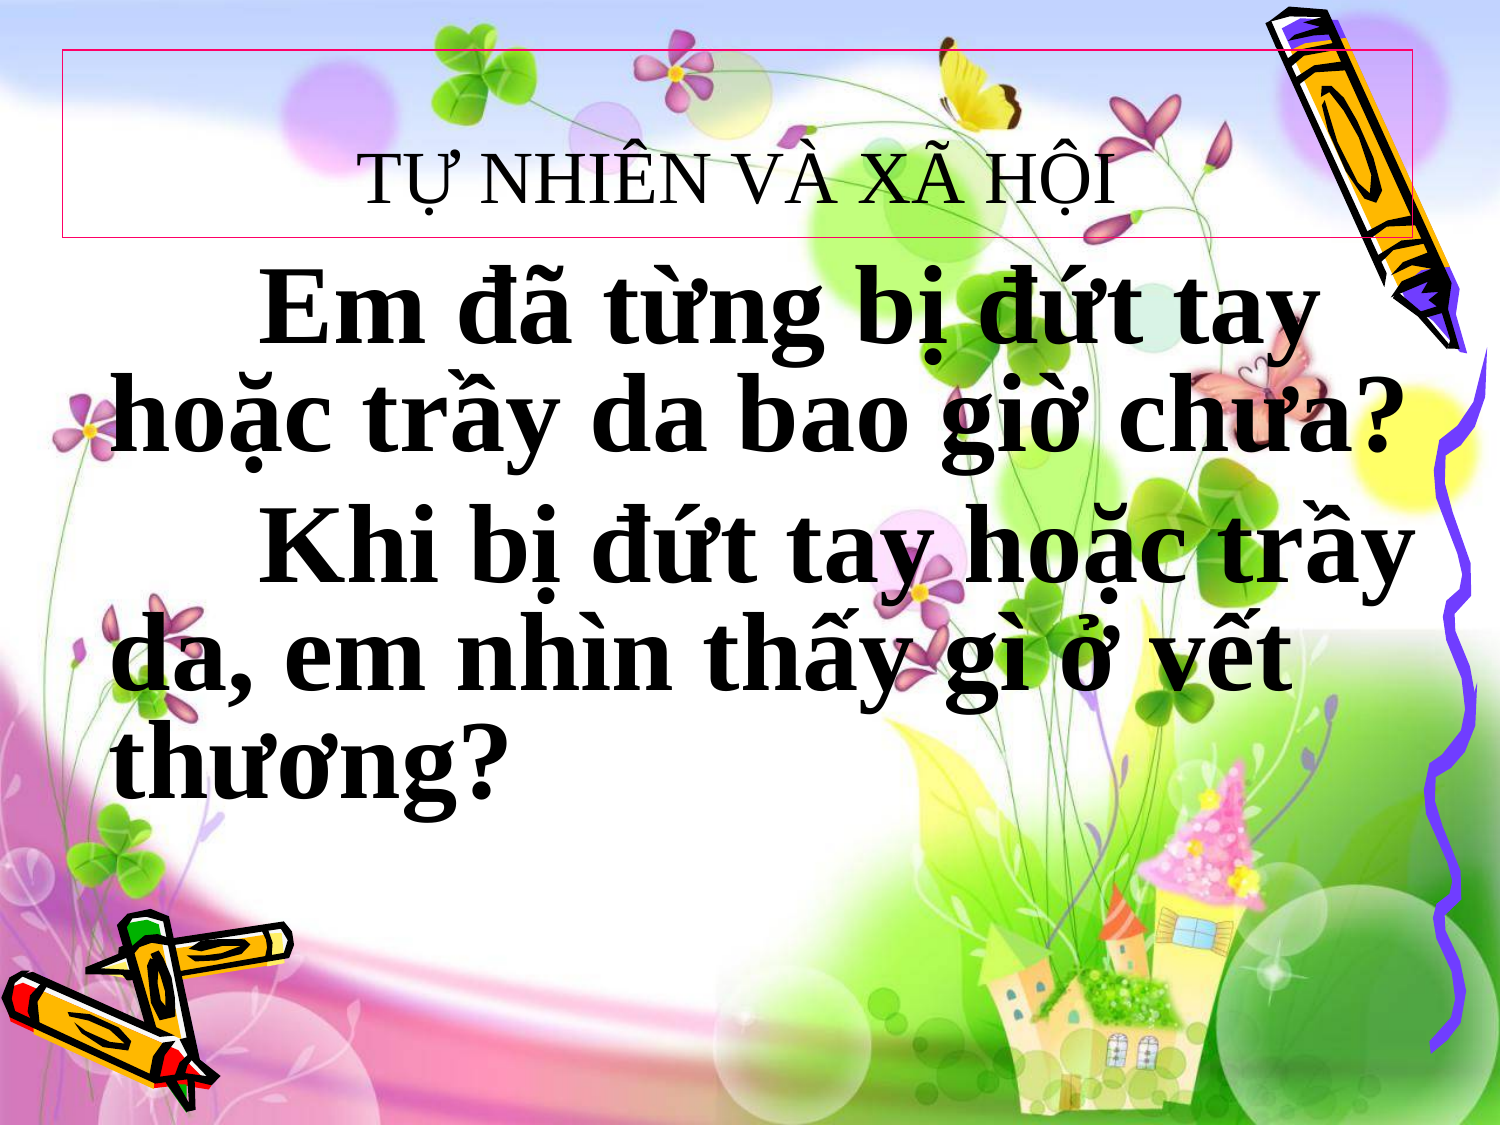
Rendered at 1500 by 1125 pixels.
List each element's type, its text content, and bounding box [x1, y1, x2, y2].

list Em đã từng bị đứt tay hoặc trầy da bao giờ chưa? Khi bị đứt tay hoặc trầy da, em nhìn thấy gì ở vết thương? [37, 249, 1475, 888]
text_box TỰ NHIÊN VÀ XÃ HỘI [62, 50, 1413, 238]
text_box [75, 525, 1375, 725]
picture [0, 0, 1500, 1125]
